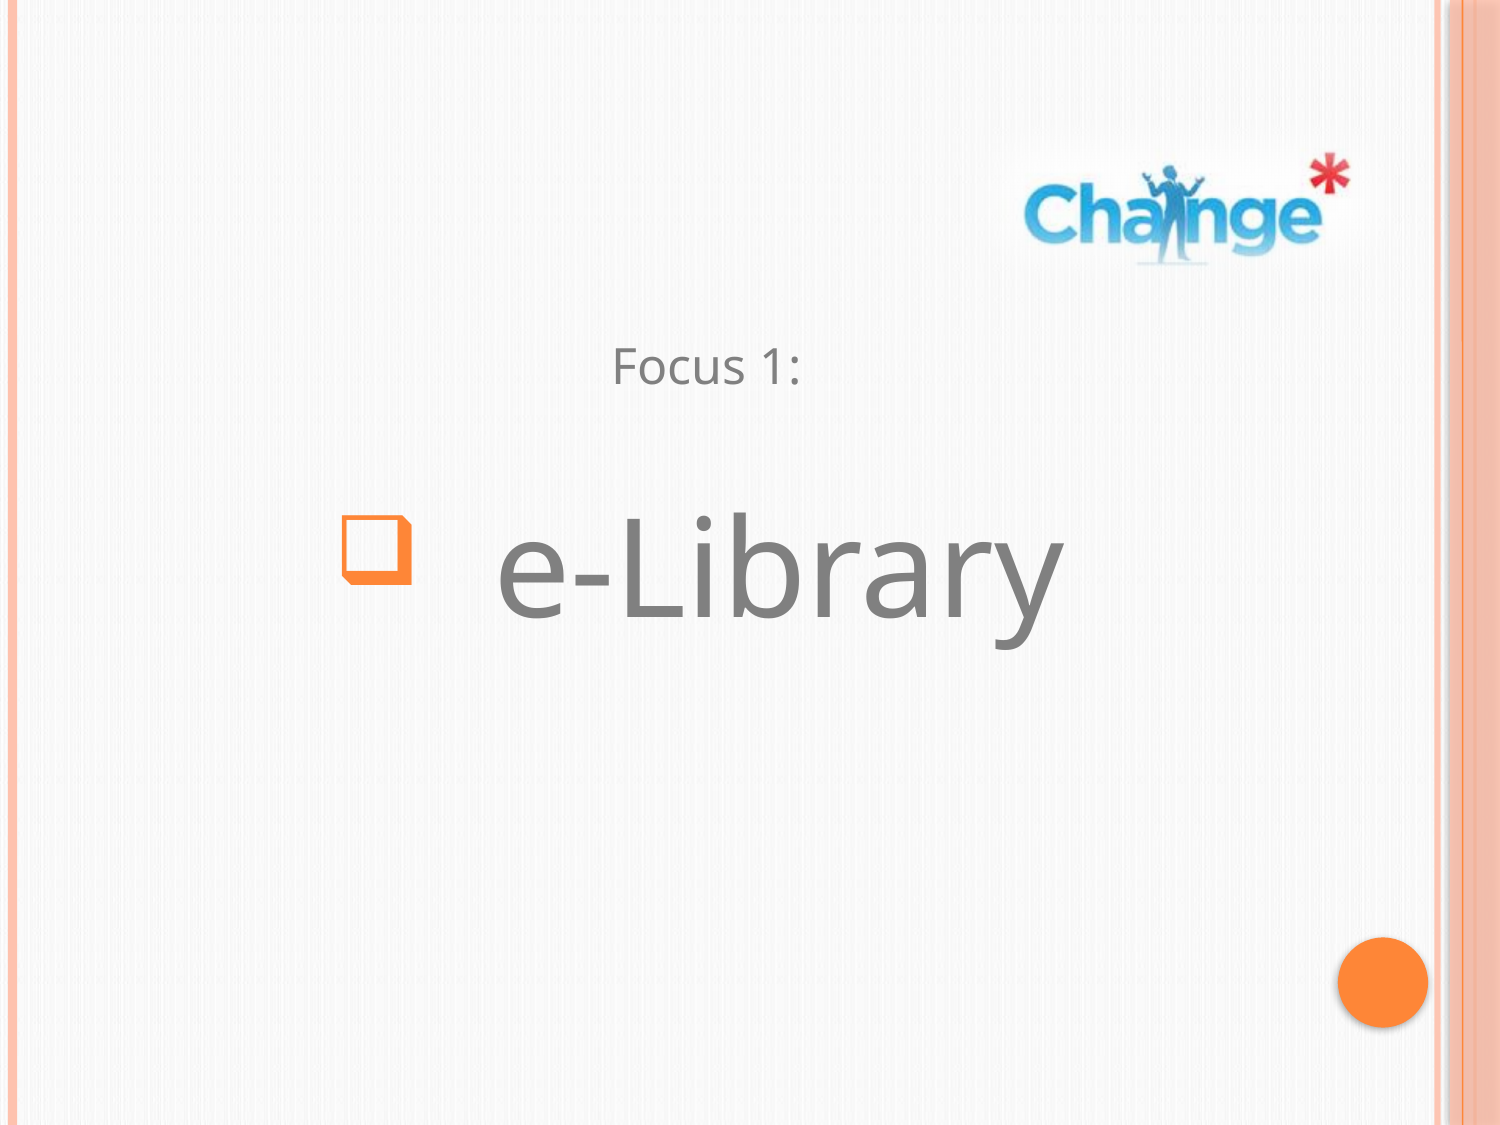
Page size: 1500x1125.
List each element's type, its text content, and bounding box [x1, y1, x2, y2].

text_box Focus 1: e-Library [275, 327, 1125, 1008]
picture [1441, 0, 1449, 1125]
picture [18, 0, 1434, 1125]
picture [0, 0, 7, 1125]
